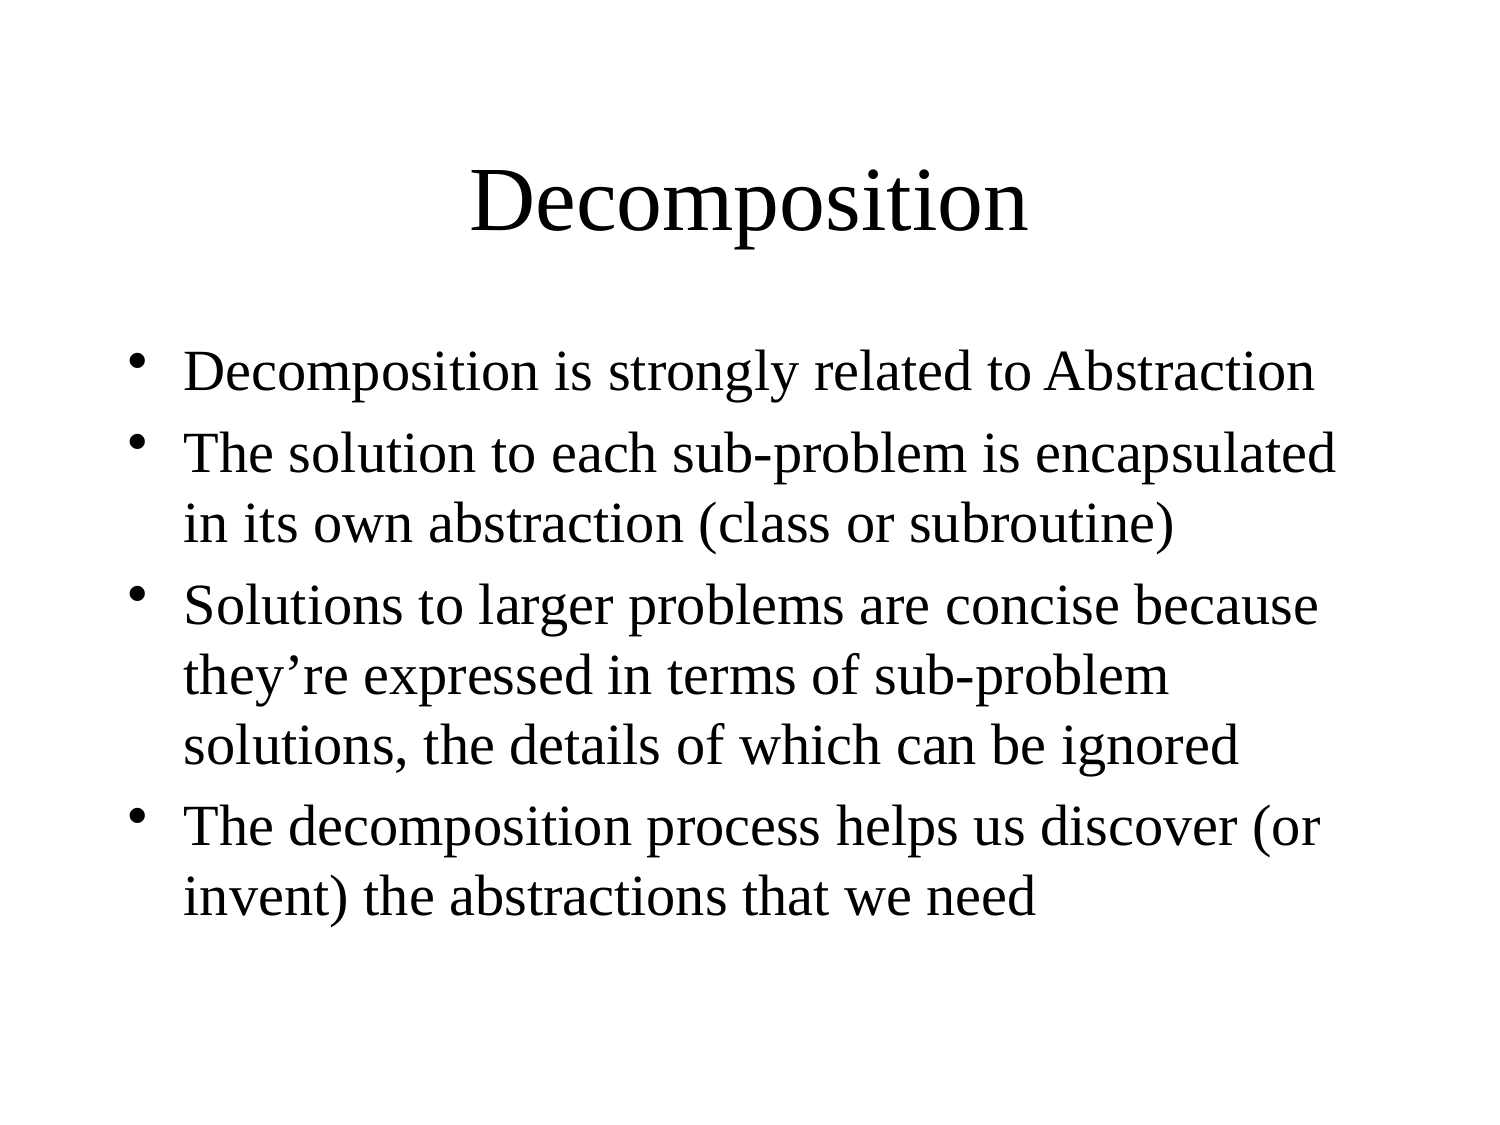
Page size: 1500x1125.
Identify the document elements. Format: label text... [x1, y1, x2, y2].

title Decomposition [112, 99, 1388, 288]
list Decomposition is strongly related to Abstraction The solution to each sub-problem is encapsulated in its own abstraction (class or subroutine) Solutions to larger problems are concise because they’re expressed in terms of sub-problem solutions, the details of which can be ignored The decomposition process helps us discover (or invent) the abstractions that we need [112, 324, 1388, 1001]
